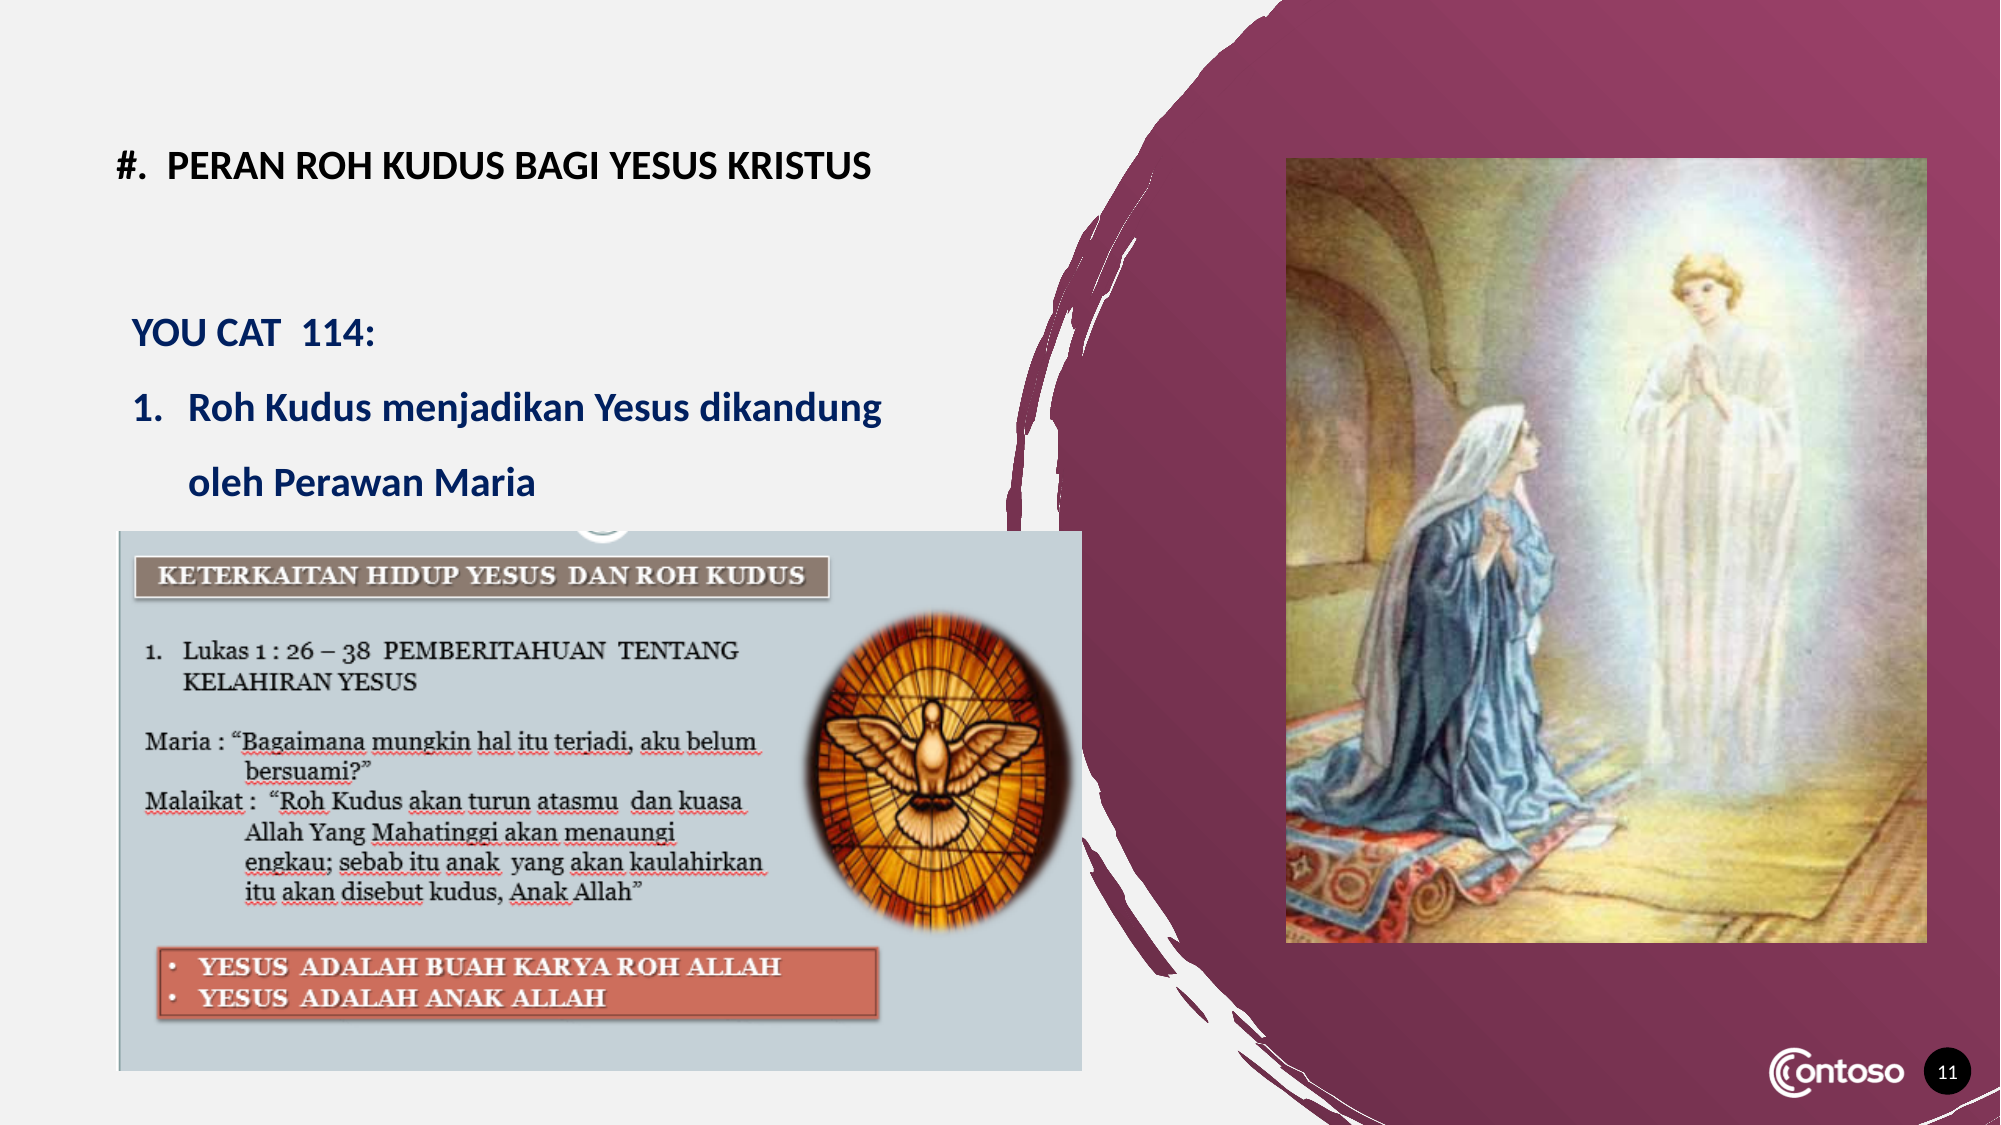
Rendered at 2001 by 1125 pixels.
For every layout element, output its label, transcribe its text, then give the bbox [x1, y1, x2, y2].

text_box #. PERAN ROH KUDUS BAGI YESUS KRISTUS [101, 130, 916, 196]
text_box YOU CAT 114: Roh Kudus menjadikan Yesus dikandung oleh Perawan Maria [116, 264, 1015, 531]
picture [1764, 1043, 1909, 1099]
picture [1286, 158, 1927, 943]
picture [116, 531, 1082, 1072]
slide_number 11 [1923, 1047, 1972, 1095]
